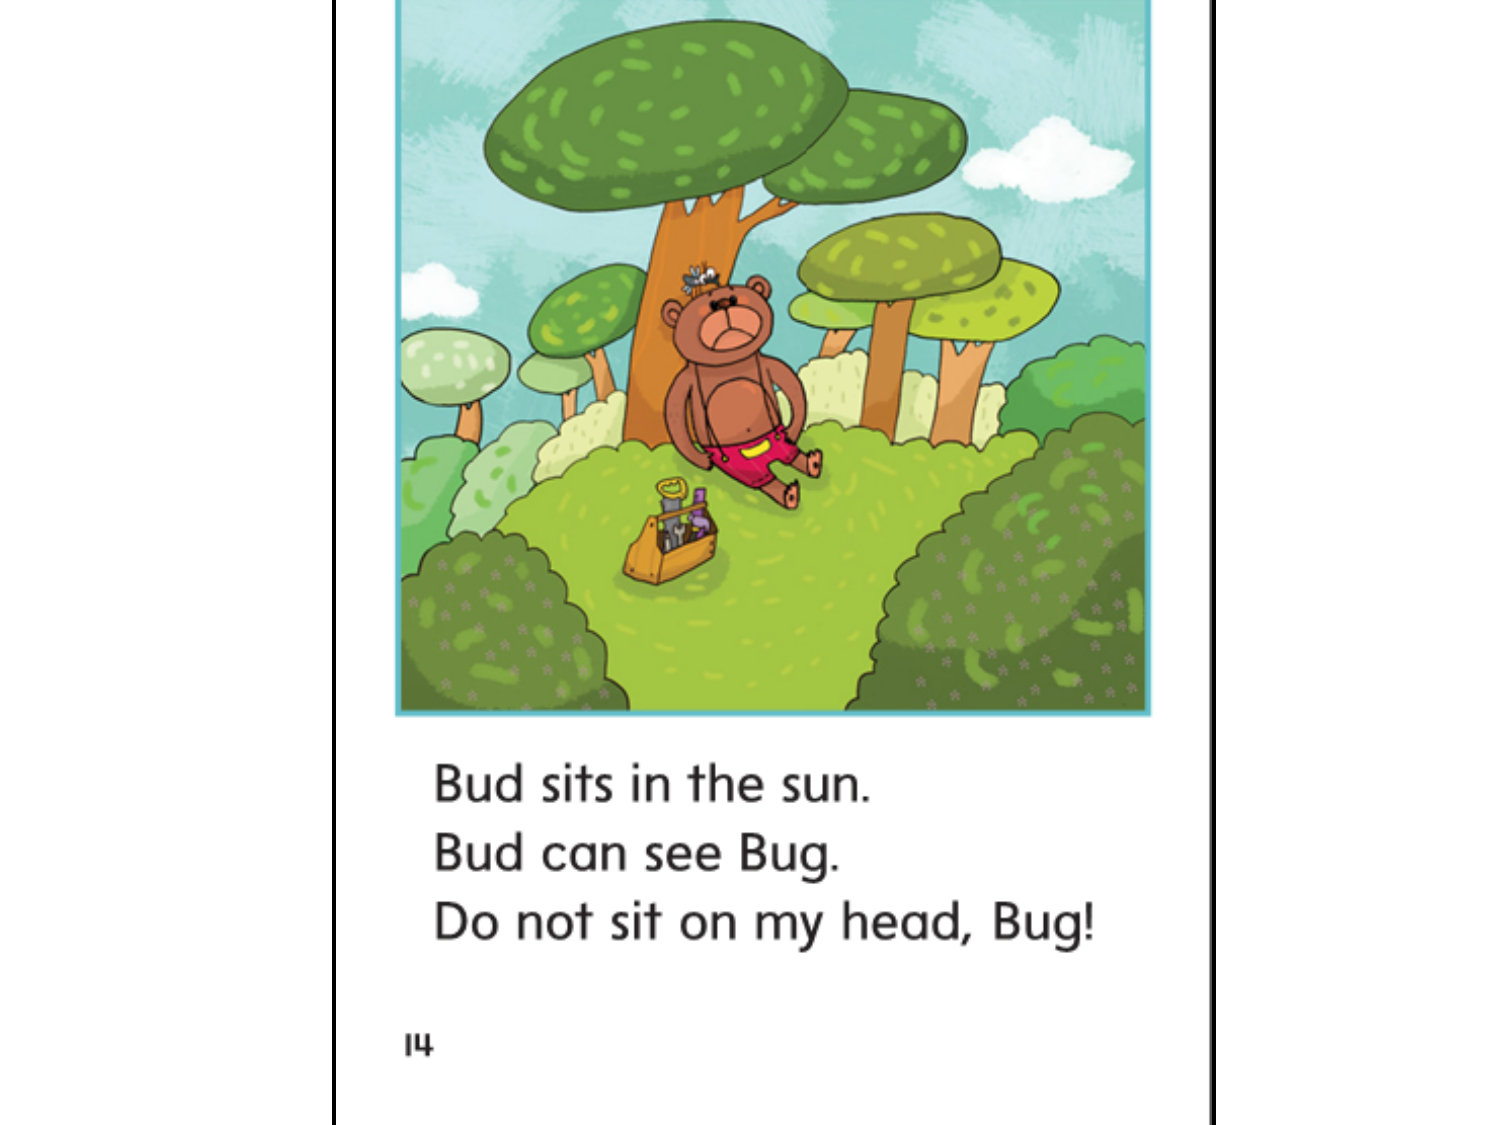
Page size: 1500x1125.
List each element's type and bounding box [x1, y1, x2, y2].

picture [335, 0, 1213, 1125]
